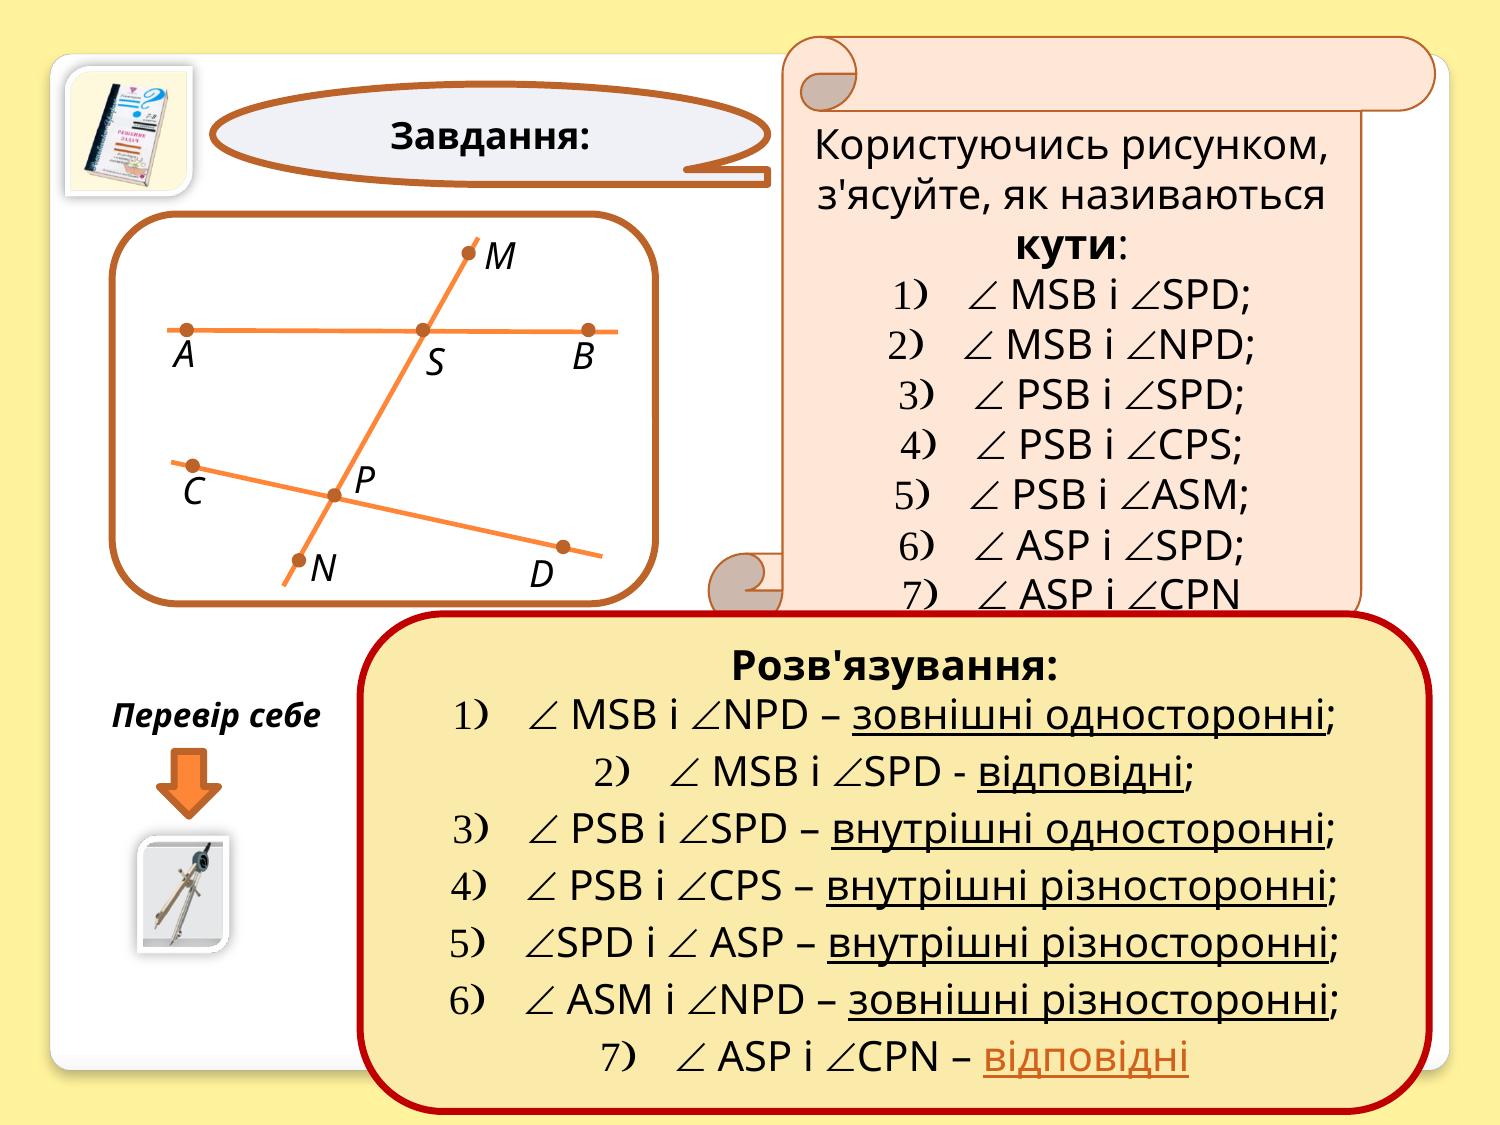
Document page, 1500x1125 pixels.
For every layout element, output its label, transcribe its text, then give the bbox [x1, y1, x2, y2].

picture [117, 816, 249, 973]
text_box Користуючись рисунком, з'ясуйте, як називаються кути:  MSB і SPD;  MSB і NPD;  PSB і SPD;  PSB і CPS;  PSB і ASM;  ASP і SPD;  ASP і CPN [705, 33, 1439, 611]
picture [46, 48, 210, 215]
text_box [111, 213, 656, 605]
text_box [70, 686, 363, 817]
text_box Завдання: [217, 80, 772, 188]
text_box Розв'язування:  MSB і NPD – зовнішні односторонні;  MSB і SPD - відповідні;  PSB і SPD – внутрішні односторонні;  PSB і CPS – внутрішні різносторонні; SPD і  ASP – внутрішні різносторонні;  ASM і NPD – зовнішні різносторонні;  ASP і CPN – відповідні [356, 610, 1433, 1115]
